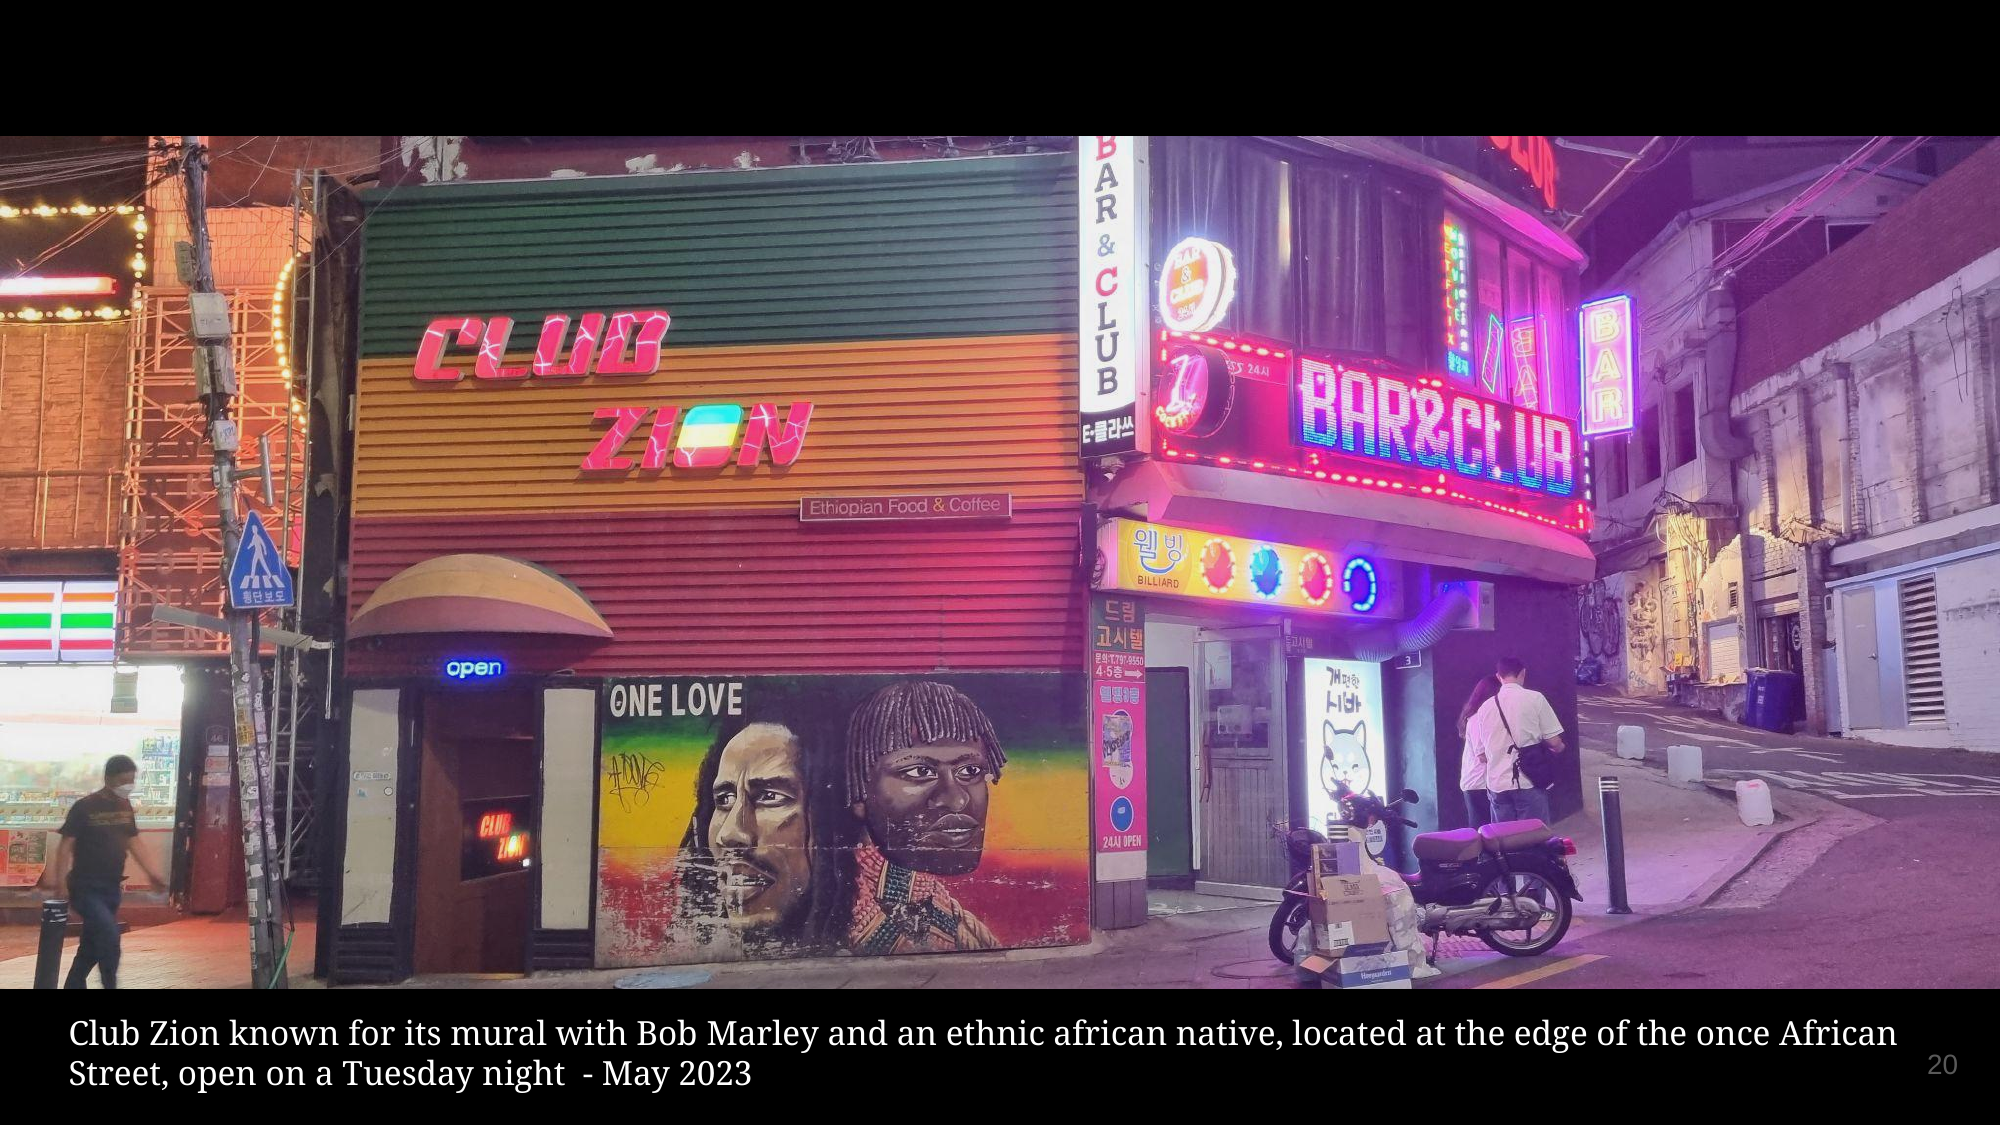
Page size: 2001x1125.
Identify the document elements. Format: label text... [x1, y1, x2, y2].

picture [0, 135, 2000, 989]
slide_number 20 [1853, 1019, 1974, 1106]
text_box Club Zion known for its mural with Bob Marley and an ethnic african native, located at the edge of the once African Street, open on a Tuesday night - May 2023 [48, 1000, 1962, 1080]
